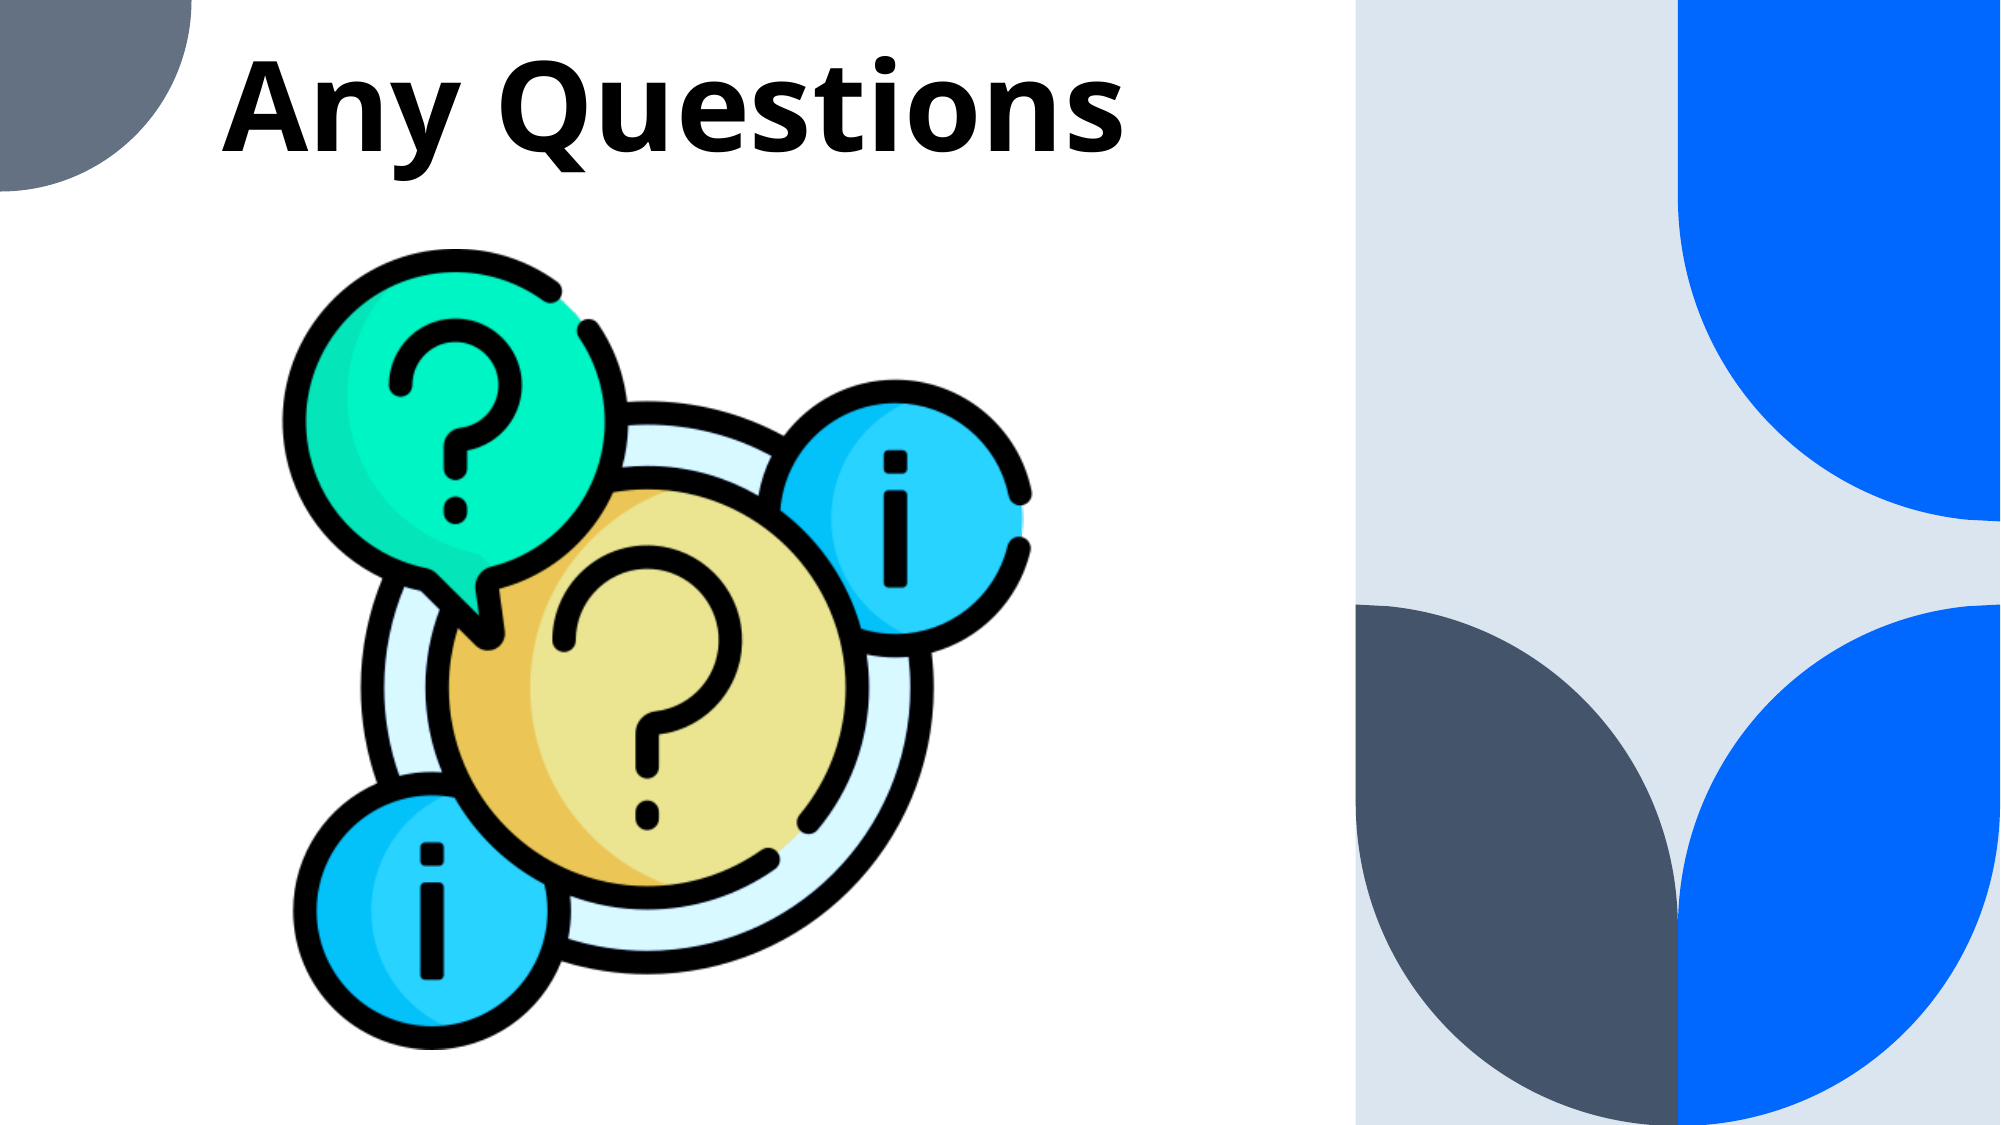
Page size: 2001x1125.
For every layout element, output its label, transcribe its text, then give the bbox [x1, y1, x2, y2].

picture [257, 249, 1058, 1050]
title Any Questions [207, 55, 1228, 187]
